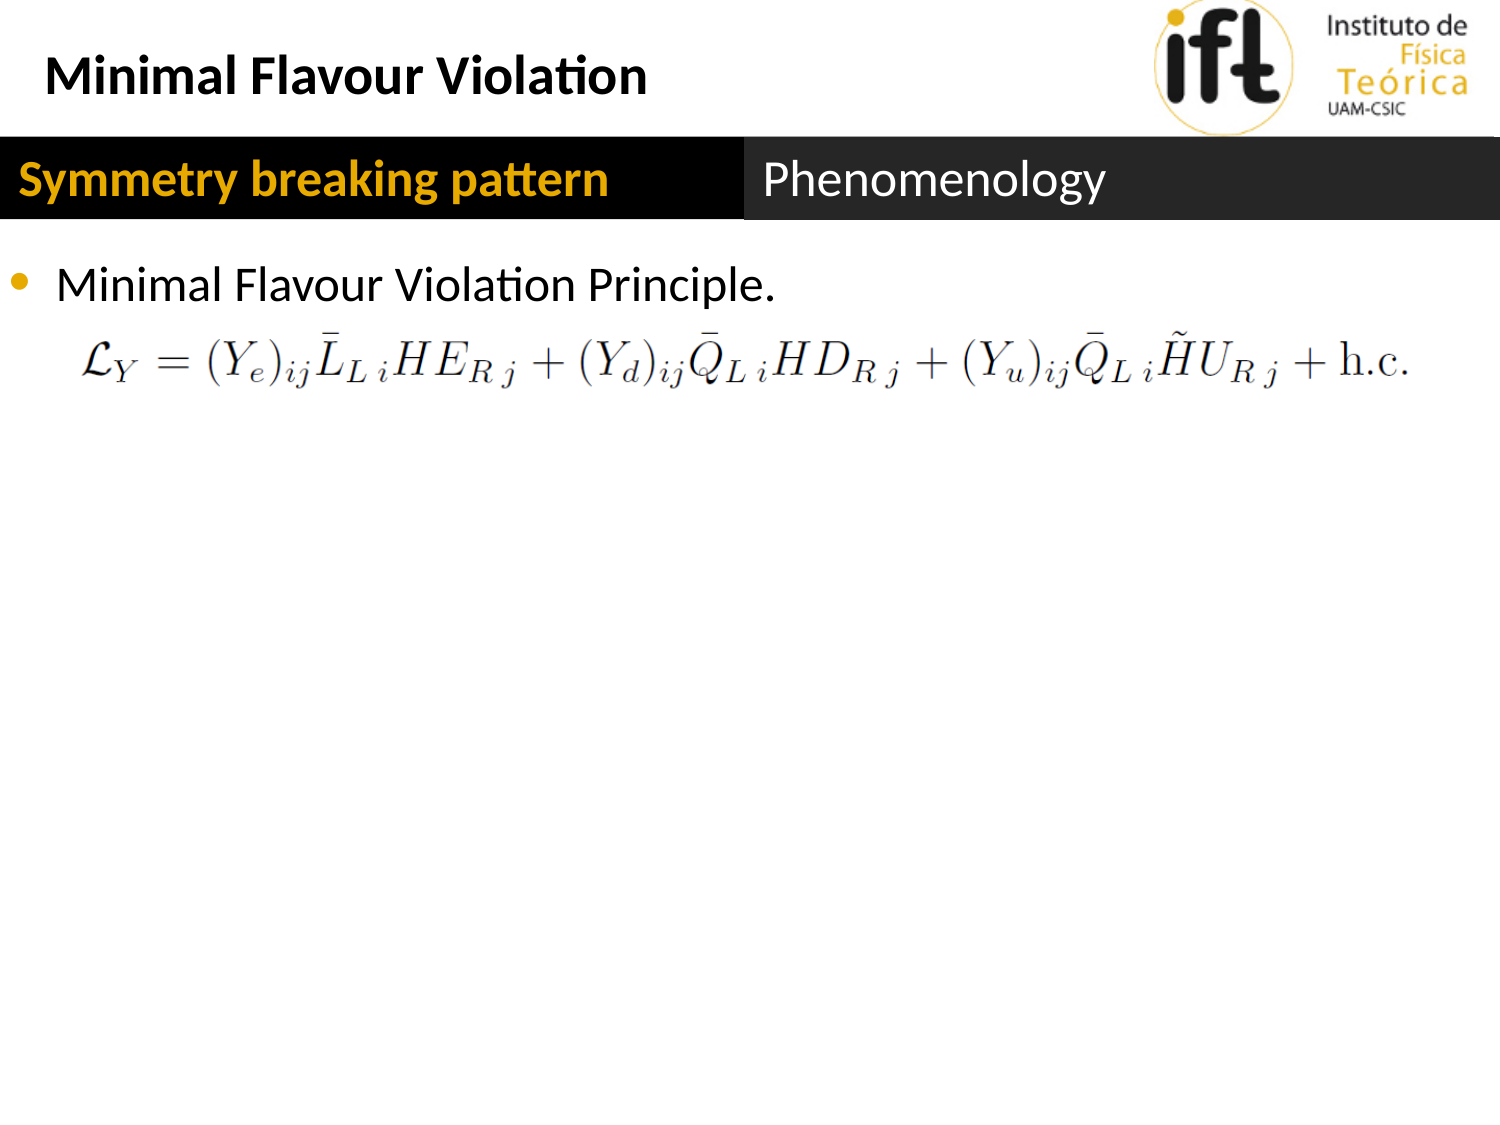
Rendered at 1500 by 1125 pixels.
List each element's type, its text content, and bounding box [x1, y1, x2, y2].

text_box Symmetry breaking pattern Phenomenology [3, 137, 1500, 215]
text_box Minimal Flavour Violation Principle. [0, 243, 1281, 789]
text_box Minimal Flavour Violation [29, 31, 1149, 114]
text_box [0, 134, 1149, 221]
text_box [742, 215, 1500, 222]
picture [1154, 0, 1500, 137]
picture [70, 314, 1418, 401]
